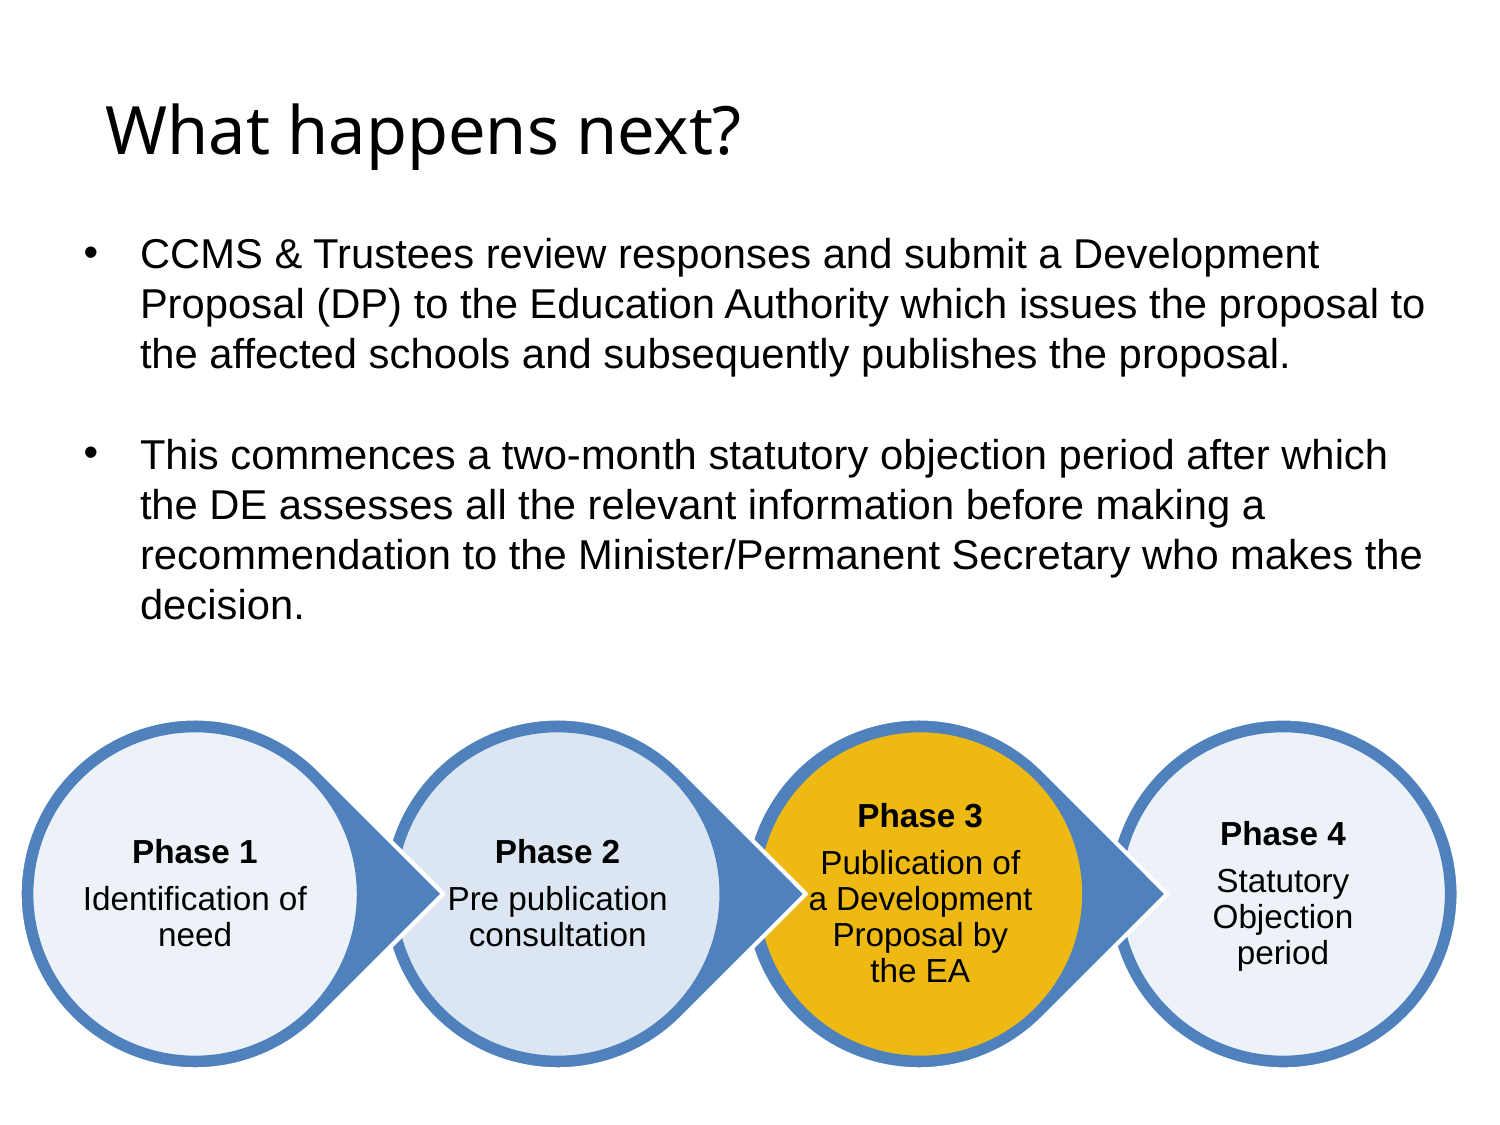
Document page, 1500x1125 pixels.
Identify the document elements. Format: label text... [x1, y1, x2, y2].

text_box CCMS & Trustees review responses and submit a Development Proposal (DP) to the Education Authority which issues the proposal to the affected schools and subsequently publishes the proposal. This commences a two-month statutory objection period after which the DE assesses all the relevant information before making a recommendation to the Minister/Permanent Secretary who makes the decision. [76, 219, 1443, 470]
text_box What happens next? [98, 80, 1315, 176]
text_box [76, 470, 1446, 489]
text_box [0, 491, 1471, 1125]
